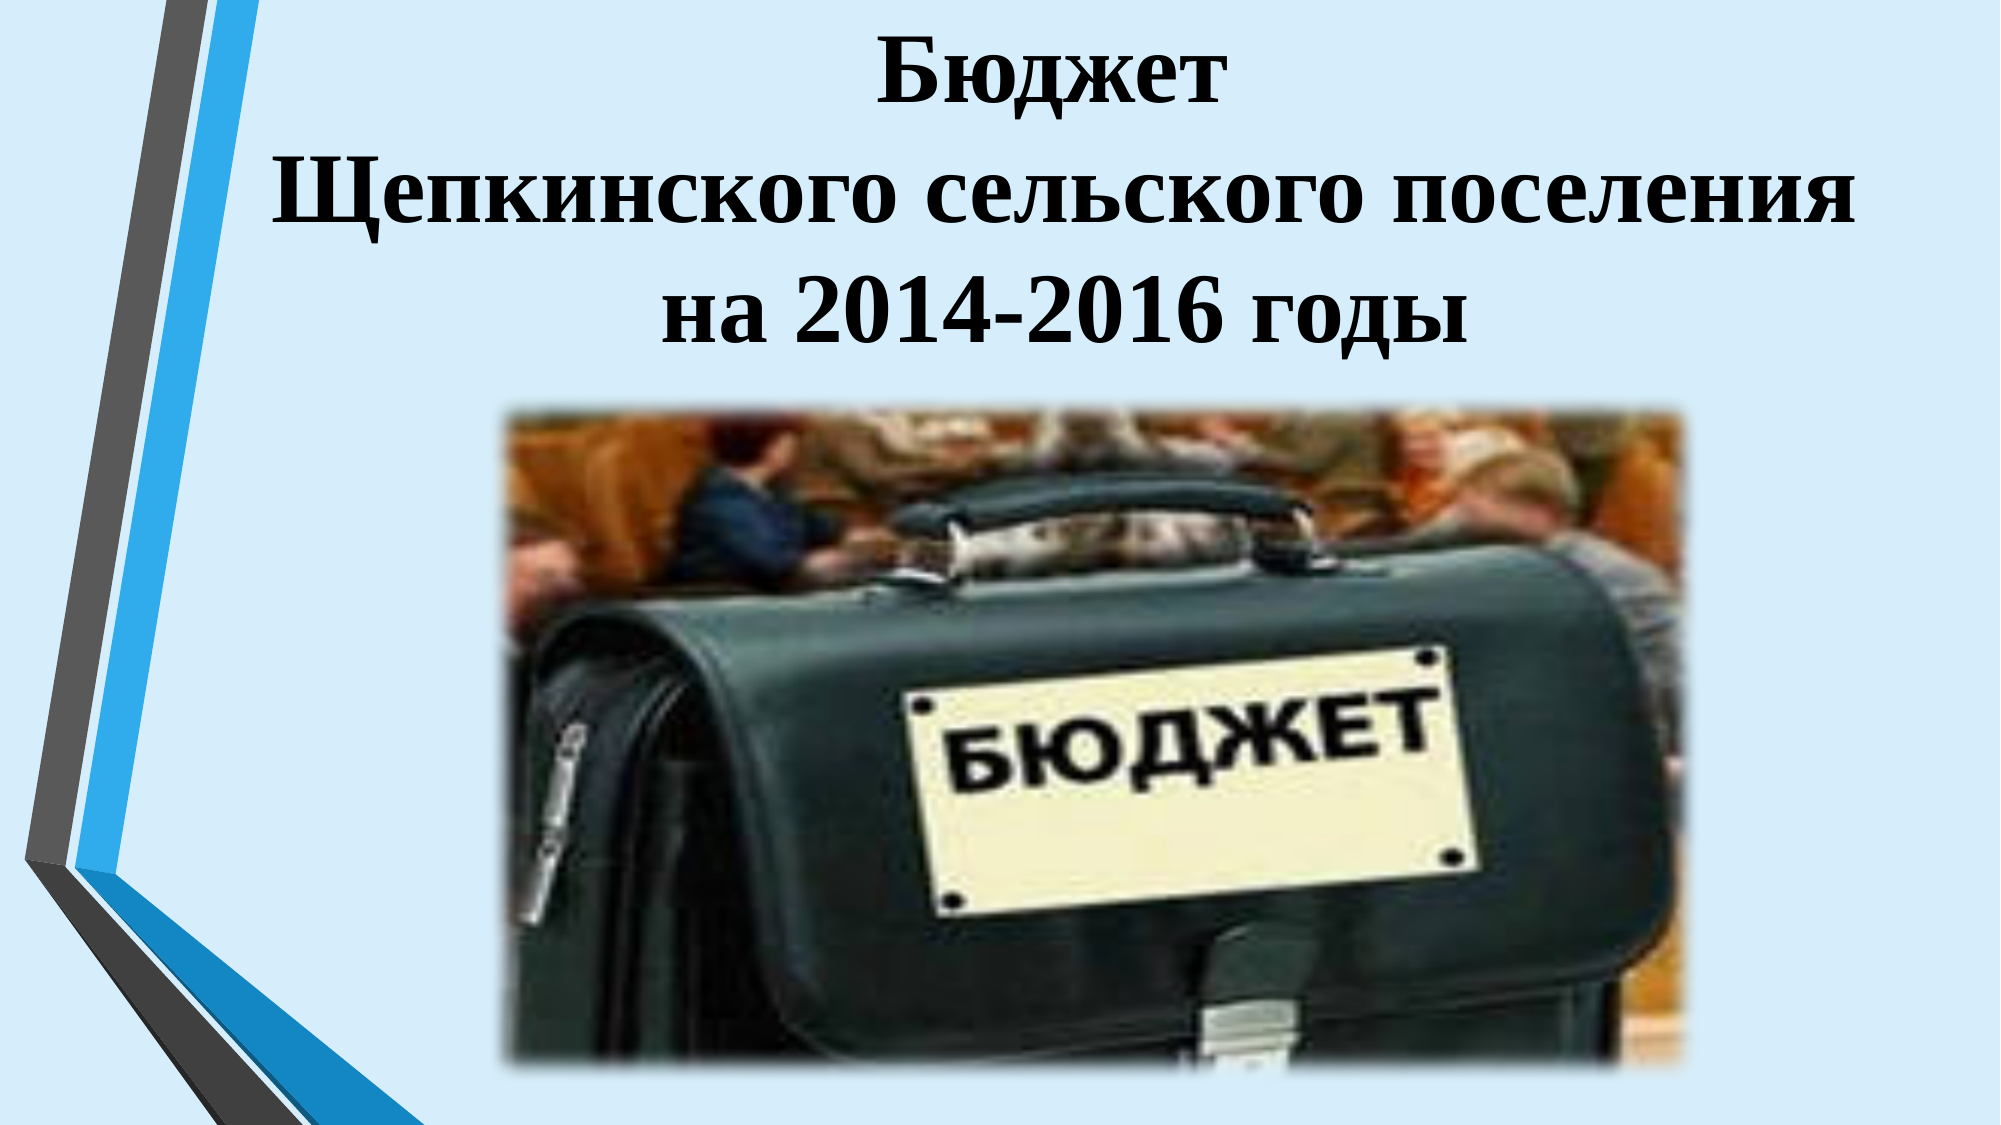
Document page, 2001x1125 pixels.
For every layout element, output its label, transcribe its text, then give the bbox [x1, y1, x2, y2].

title Бюджет Щепкинского сельского поселения на 2014-2016 годы [243, 38, 1887, 327]
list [489, 394, 1701, 1083]
